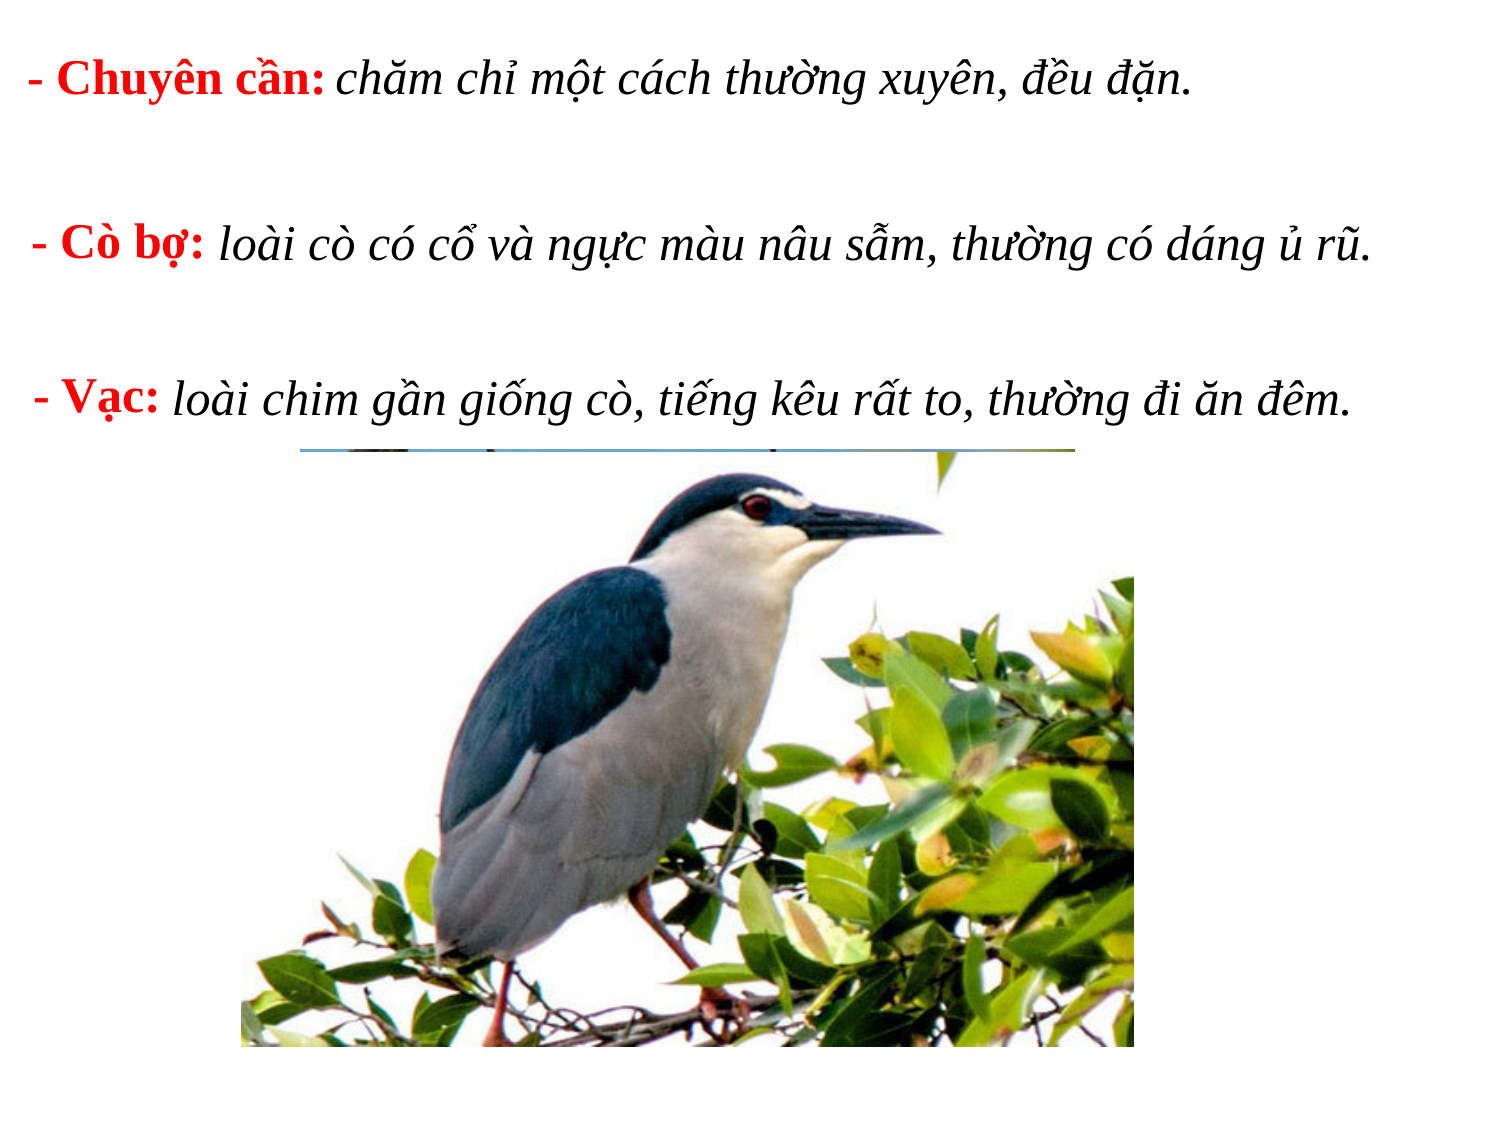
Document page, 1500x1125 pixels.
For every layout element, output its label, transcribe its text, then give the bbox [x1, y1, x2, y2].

picture [240, 449, 1134, 1047]
text_box loài chim gần giống cò, tiếng kêu rất to, thường đi ăn đêm. [156, 358, 1407, 434]
text_box - Cò bợ: [16, 201, 280, 276]
text_box - Vạc: [18, 355, 194, 431]
text_box loài cò có cổ và ngực màu nâu sẫm, thường có dáng ủ rũ. [203, 202, 1454, 278]
text_box - Chuyên cần: [12, 37, 320, 113]
text_box chăm chỉ một cách thường xuyên, đều đặn. [320, 37, 1484, 113]
